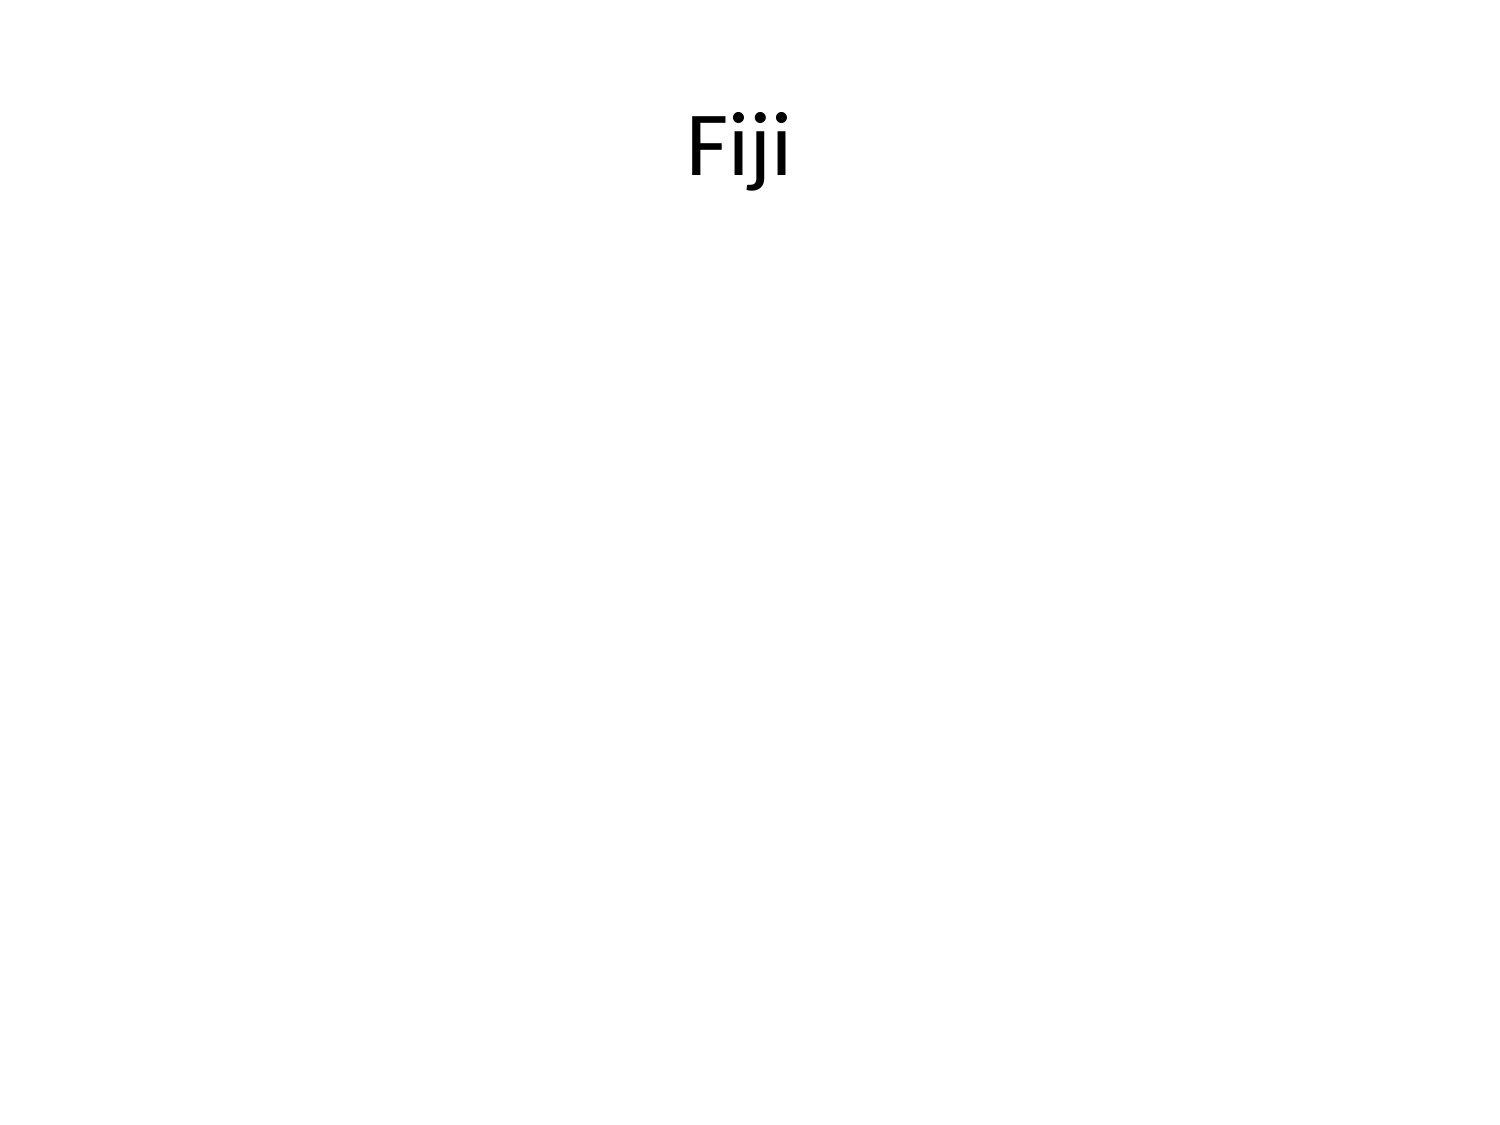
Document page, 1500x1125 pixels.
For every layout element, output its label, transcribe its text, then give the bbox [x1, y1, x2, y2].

title Fiji [75, 45, 1425, 233]
